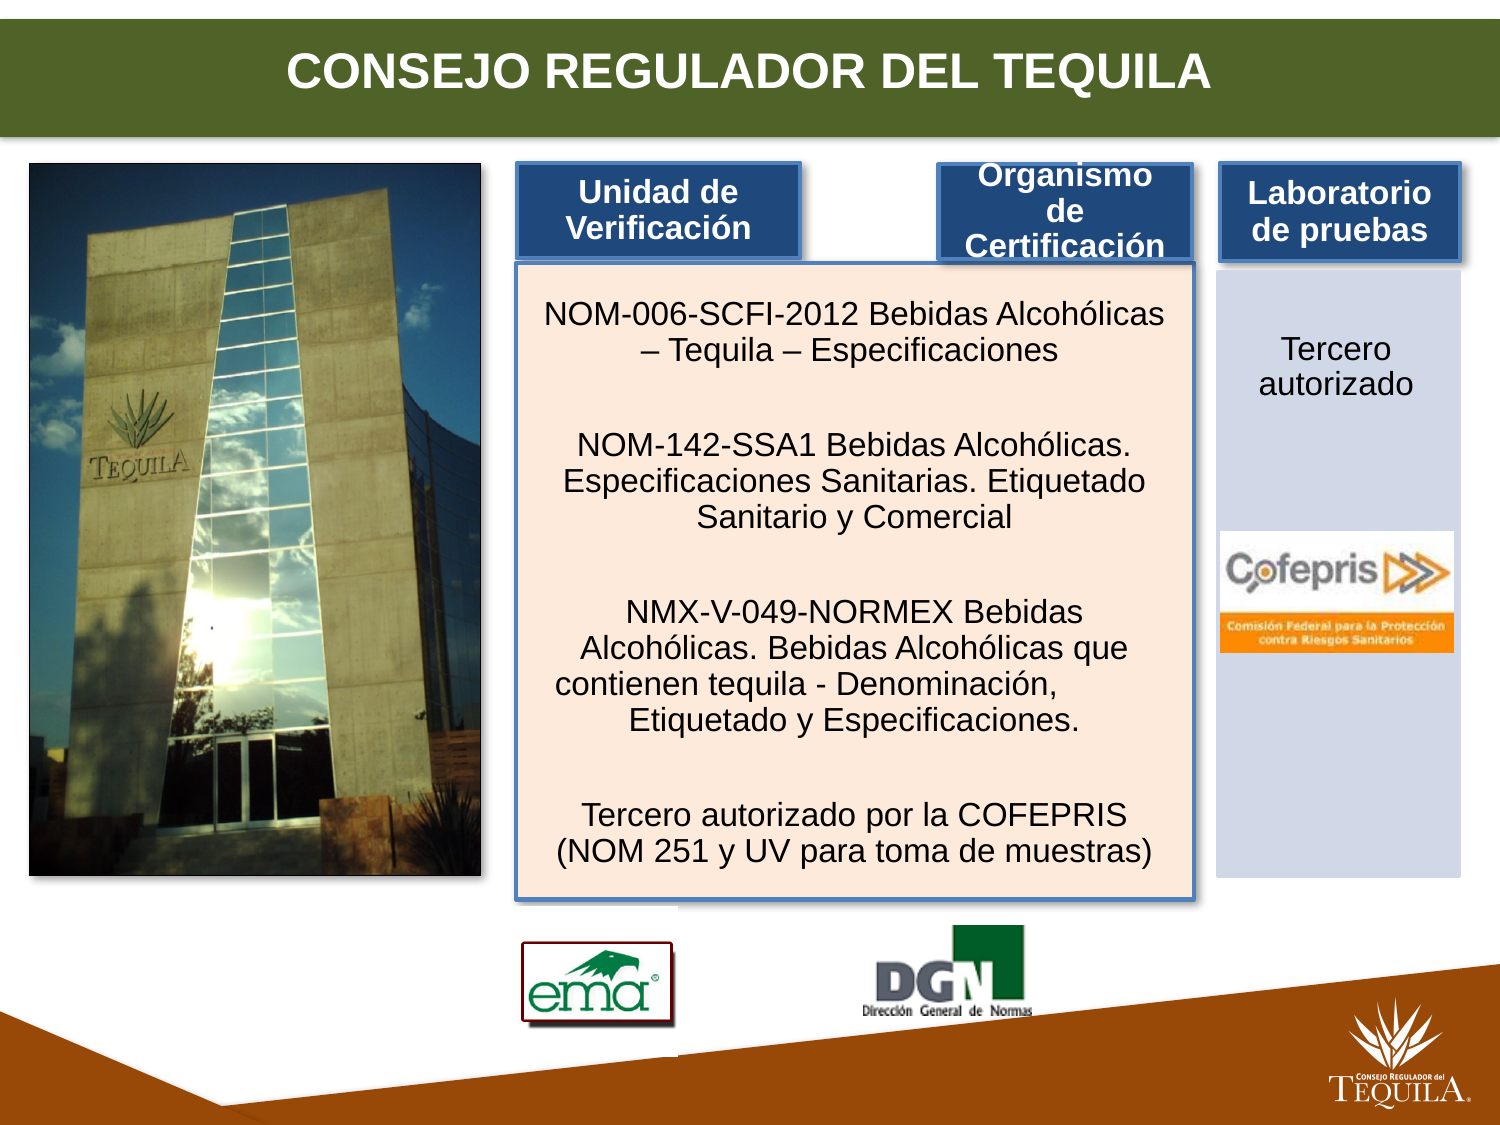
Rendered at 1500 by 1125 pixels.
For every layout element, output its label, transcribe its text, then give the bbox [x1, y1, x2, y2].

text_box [515, 162, 1461, 1058]
picture [29, 163, 481, 877]
text_box [695, 1065, 1359, 1125]
text_box CONSEJO REGULADOR DEL TEQUILA [0, 30, 1500, 189]
picture [1359, 997, 1471, 1109]
